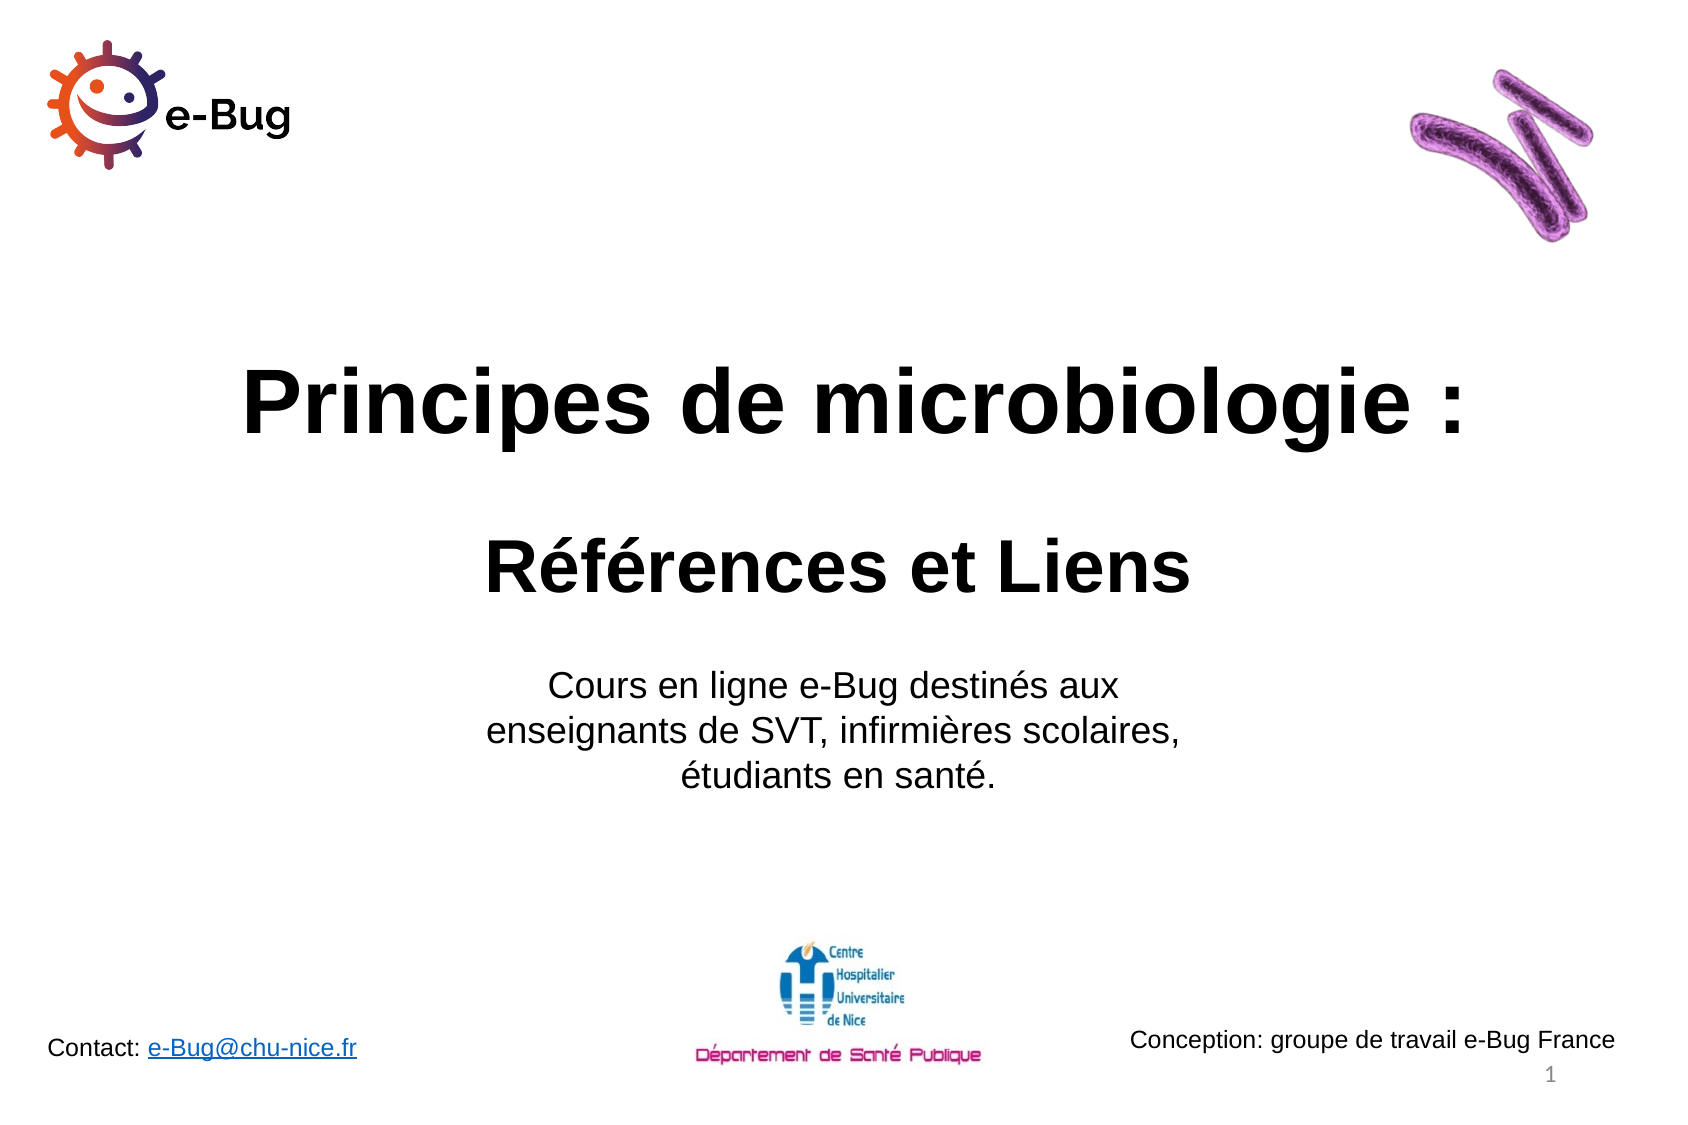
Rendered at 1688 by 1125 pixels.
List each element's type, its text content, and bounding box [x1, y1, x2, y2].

text_box Cours en ligne e-Bug destinés aux enseignants de SVT, infirmières scolaires, étudiants en santé. [286, 653, 1391, 804]
picture [1396, 25, 1639, 268]
title Principes de microbiologie : [127, 294, 1584, 513]
text_box Conception: groupe de travail e-Bug France [1114, 1016, 1639, 1061]
picture [47, 40, 292, 170]
picture [676, 934, 1001, 1077]
text_box Références et Liens [117, 497, 1560, 628]
slide_number 1 [1191, 1061, 1572, 1103]
text_box Contact: e-Bug@chu-nice.fr [32, 1023, 380, 1099]
